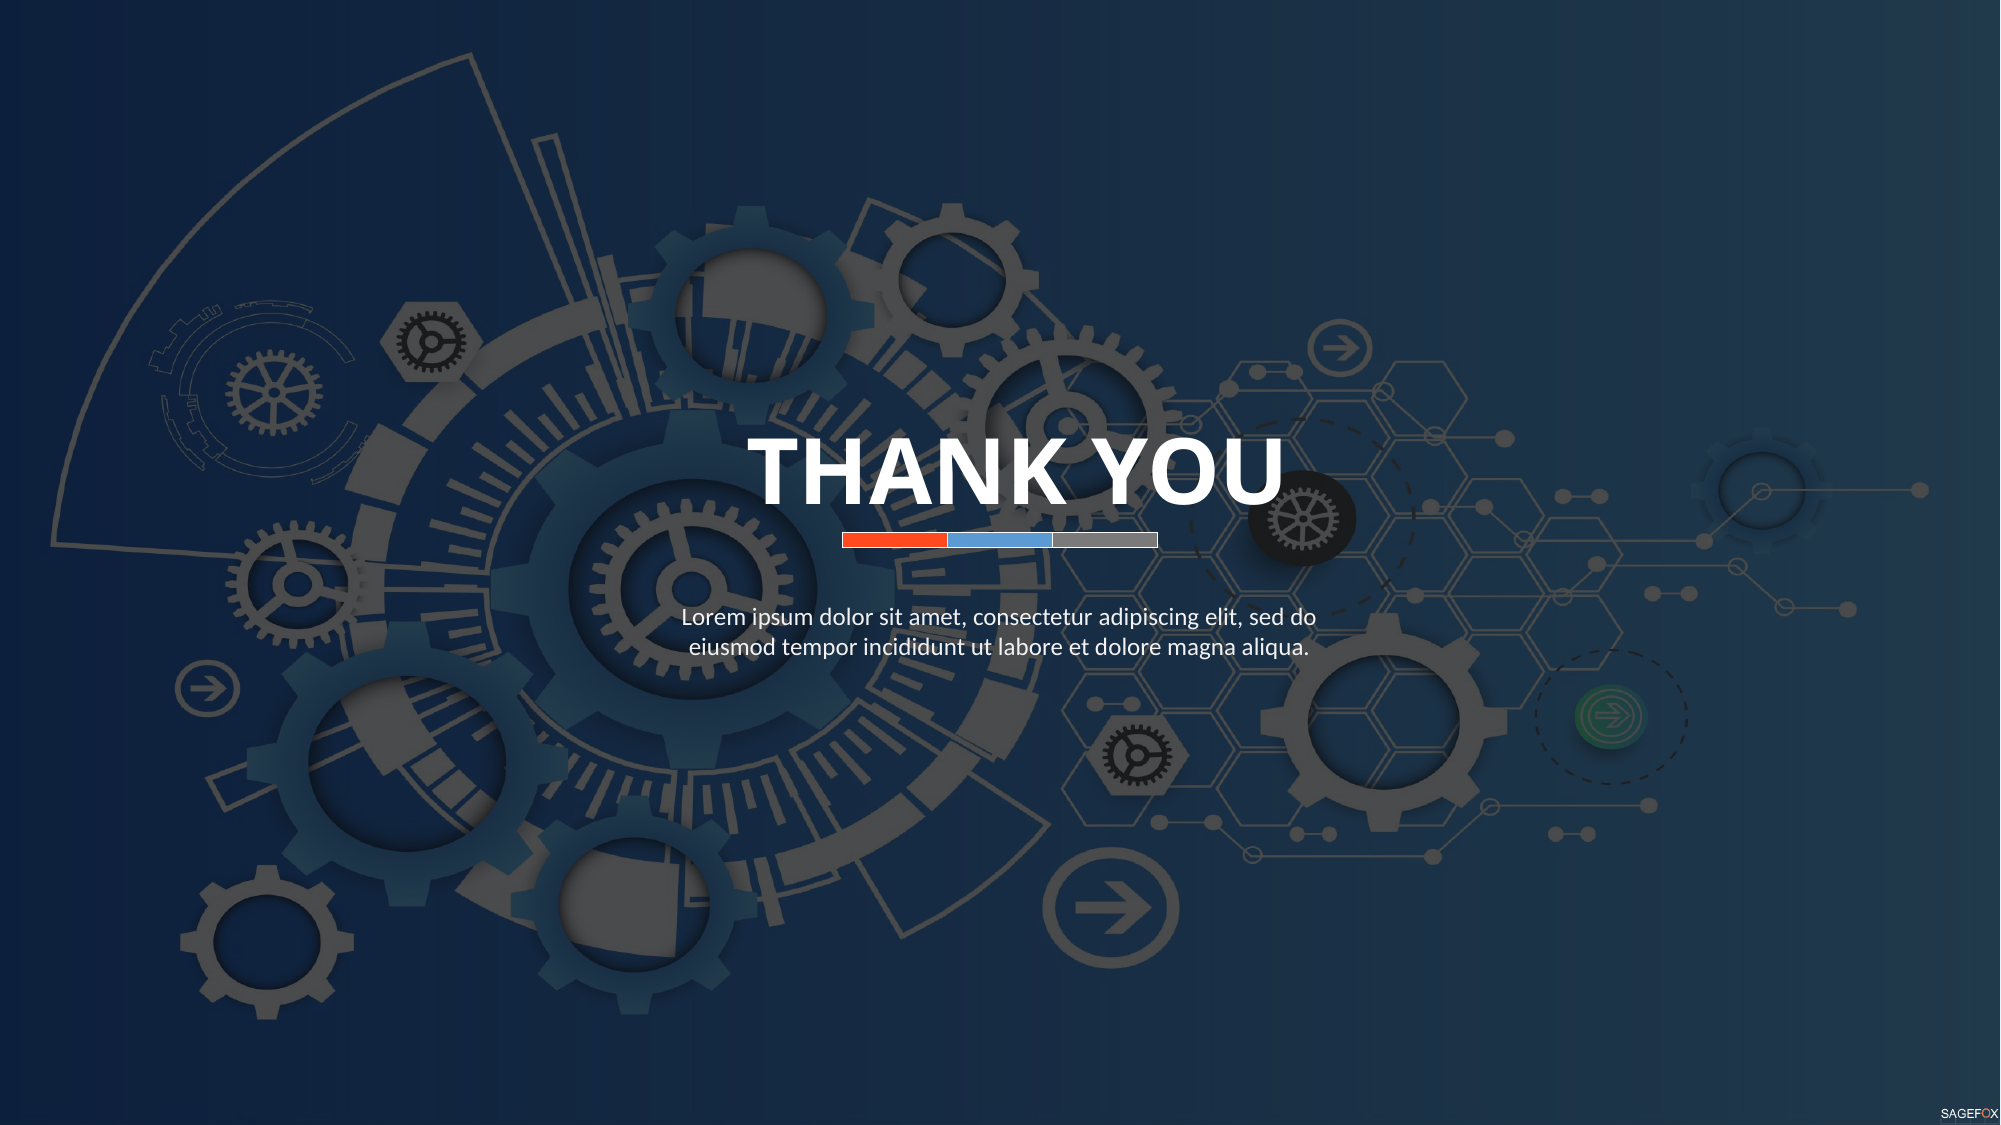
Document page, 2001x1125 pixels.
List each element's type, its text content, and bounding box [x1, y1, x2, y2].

text_box THANK YOU [565, 405, 1470, 531]
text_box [842, 532, 1158, 548]
picture [1940, 0, 2001, 1125]
text_box Lorem ipsum dolor sit amet, consectetur adipiscing elit, sed do eiusmod tempor incididunt ut labore et dolore magna aliqua. [660, 593, 1340, 668]
